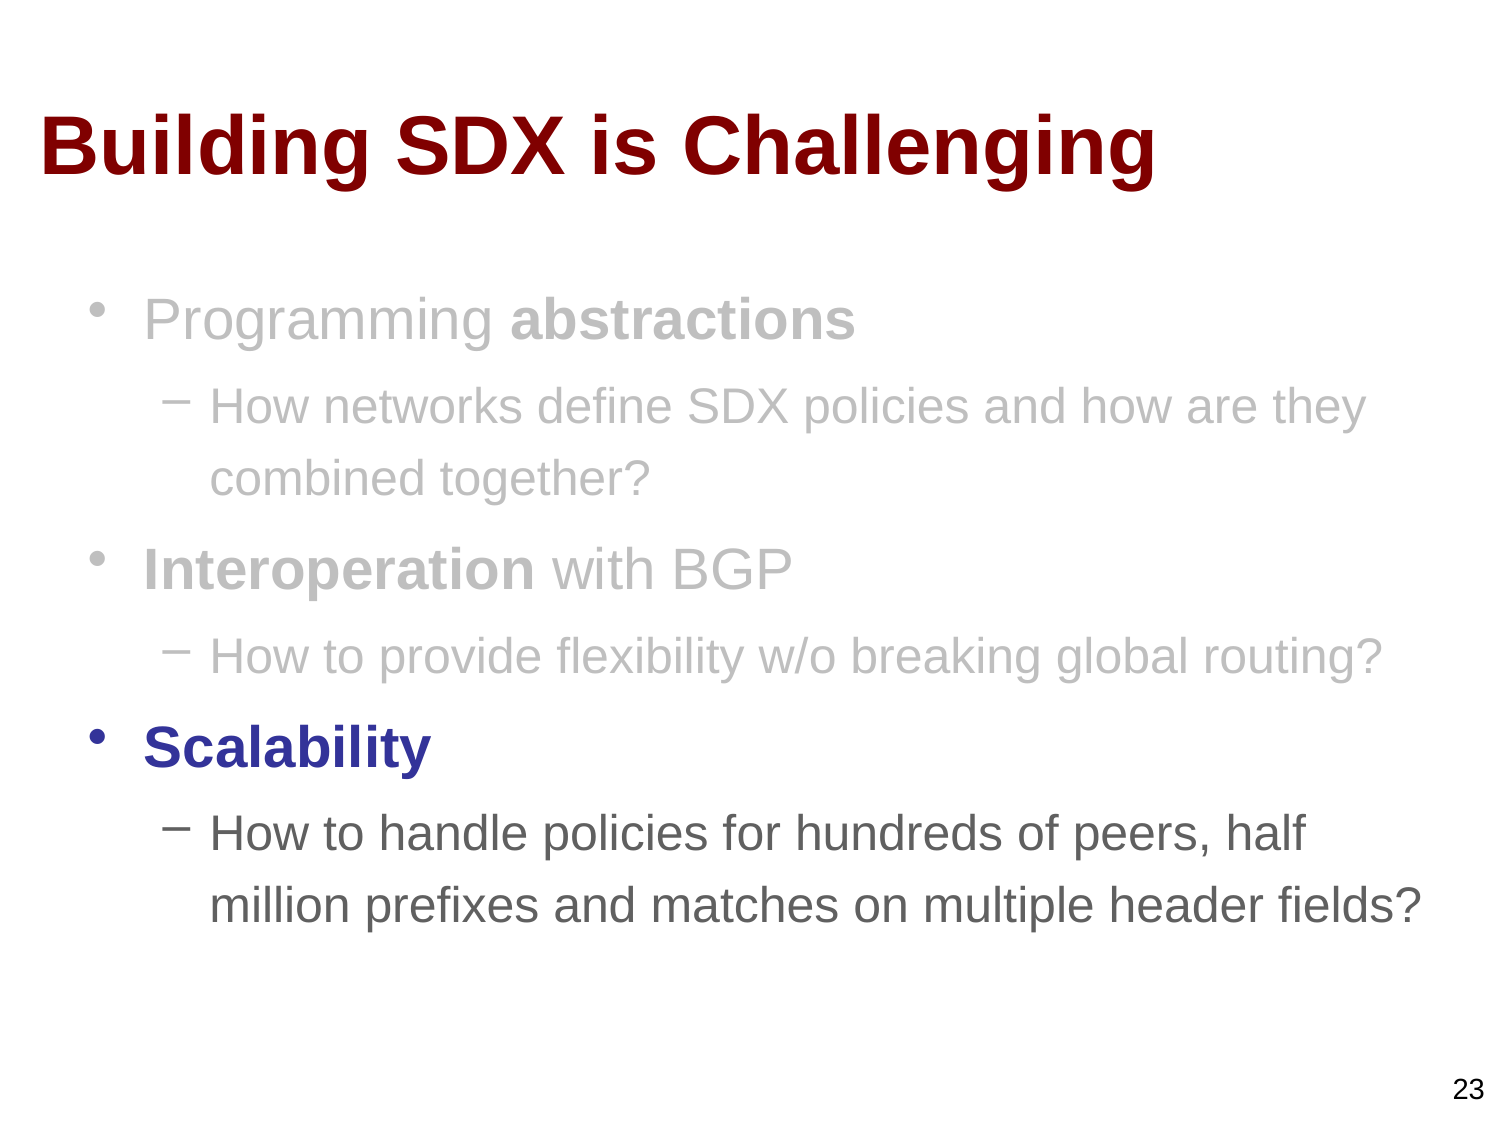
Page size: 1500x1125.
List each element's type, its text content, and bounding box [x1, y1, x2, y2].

title Building SDX is Challenging [24, 47, 1463, 236]
list Programming abstractions How networks define SDX policies and how are they combined together? Interoperation with BGP How to provide flexibility w/o breaking global routing? Scalability How to handle policies for hundreds of peers, half million prefixes and matches on multiple header fields? [72, 259, 1463, 1003]
slide_number 23 [1149, 1062, 1500, 1101]
